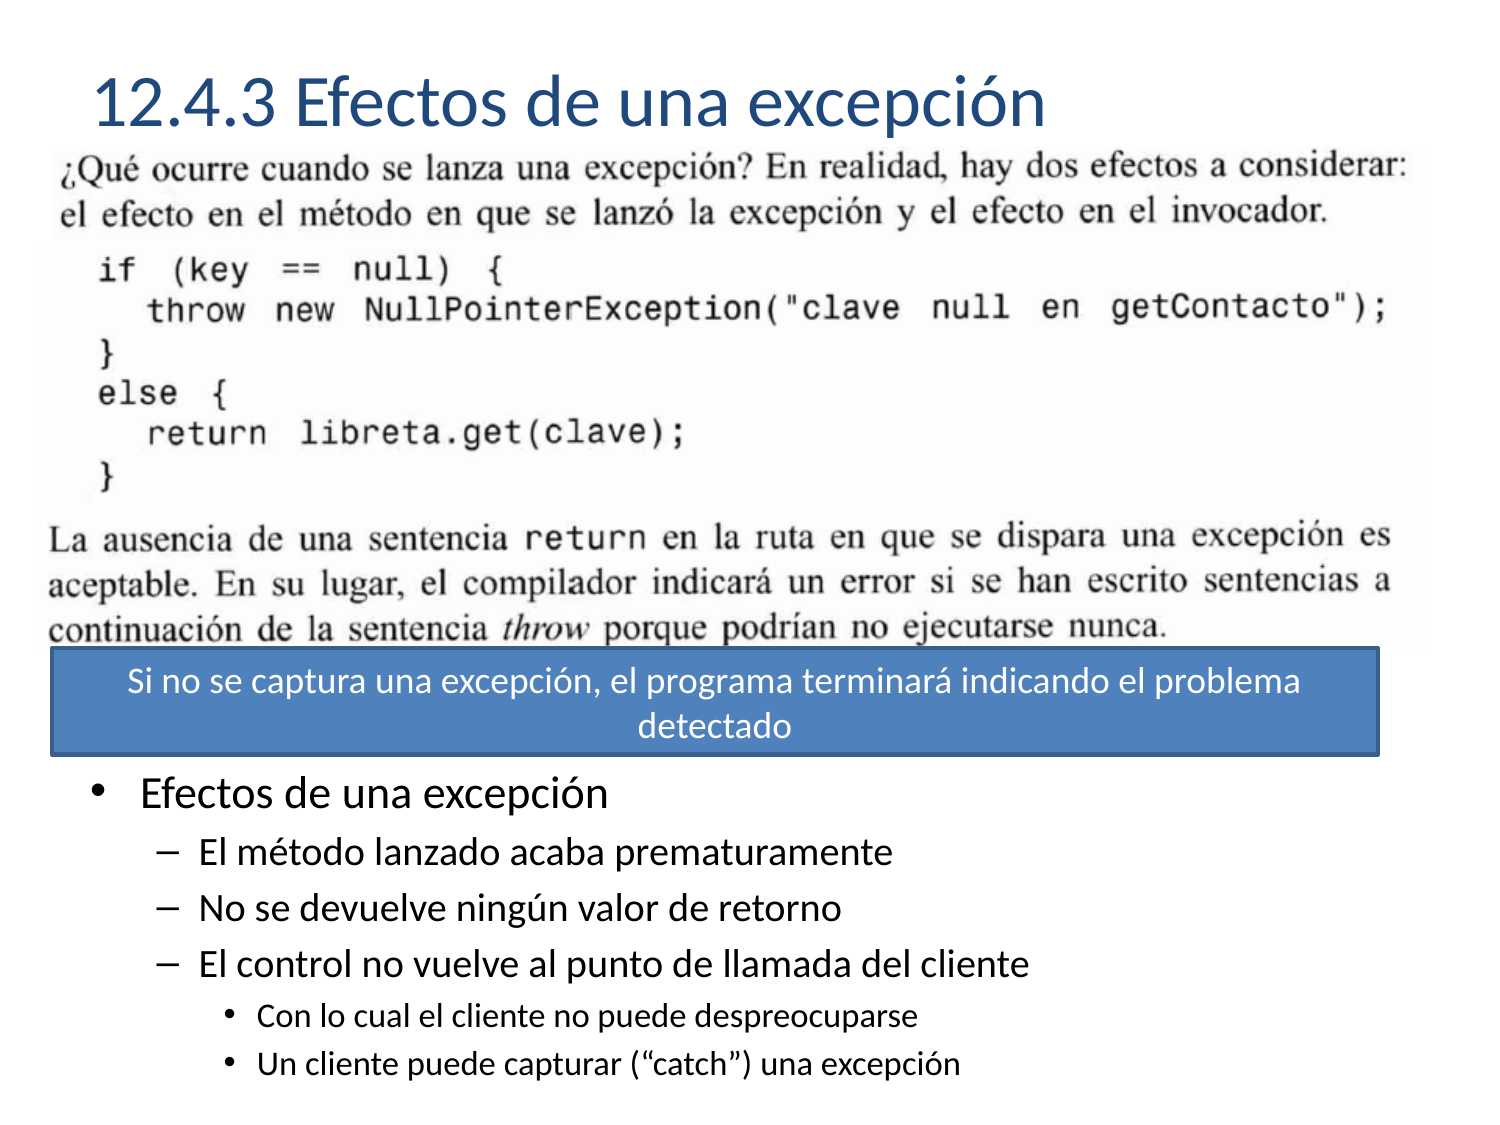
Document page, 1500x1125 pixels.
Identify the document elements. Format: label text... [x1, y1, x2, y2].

list Efectos de una excepción El método lanzado acaba prematuramente No se devuelve ningún valor de retorno El control no vuelve al punto de llamada del cliente Con lo cual el cliente no puede despreocuparse Un cliente puede capturar (“catch”) una excepción [75, 754, 1425, 1094]
title 12.4.3 Efectos de una excepción [75, 45, 1425, 146]
picture [32, 146, 1426, 649]
text_box Si no se captura una excepción, el programa terminará indicando el problema detectado [50, 658, 1380, 757]
